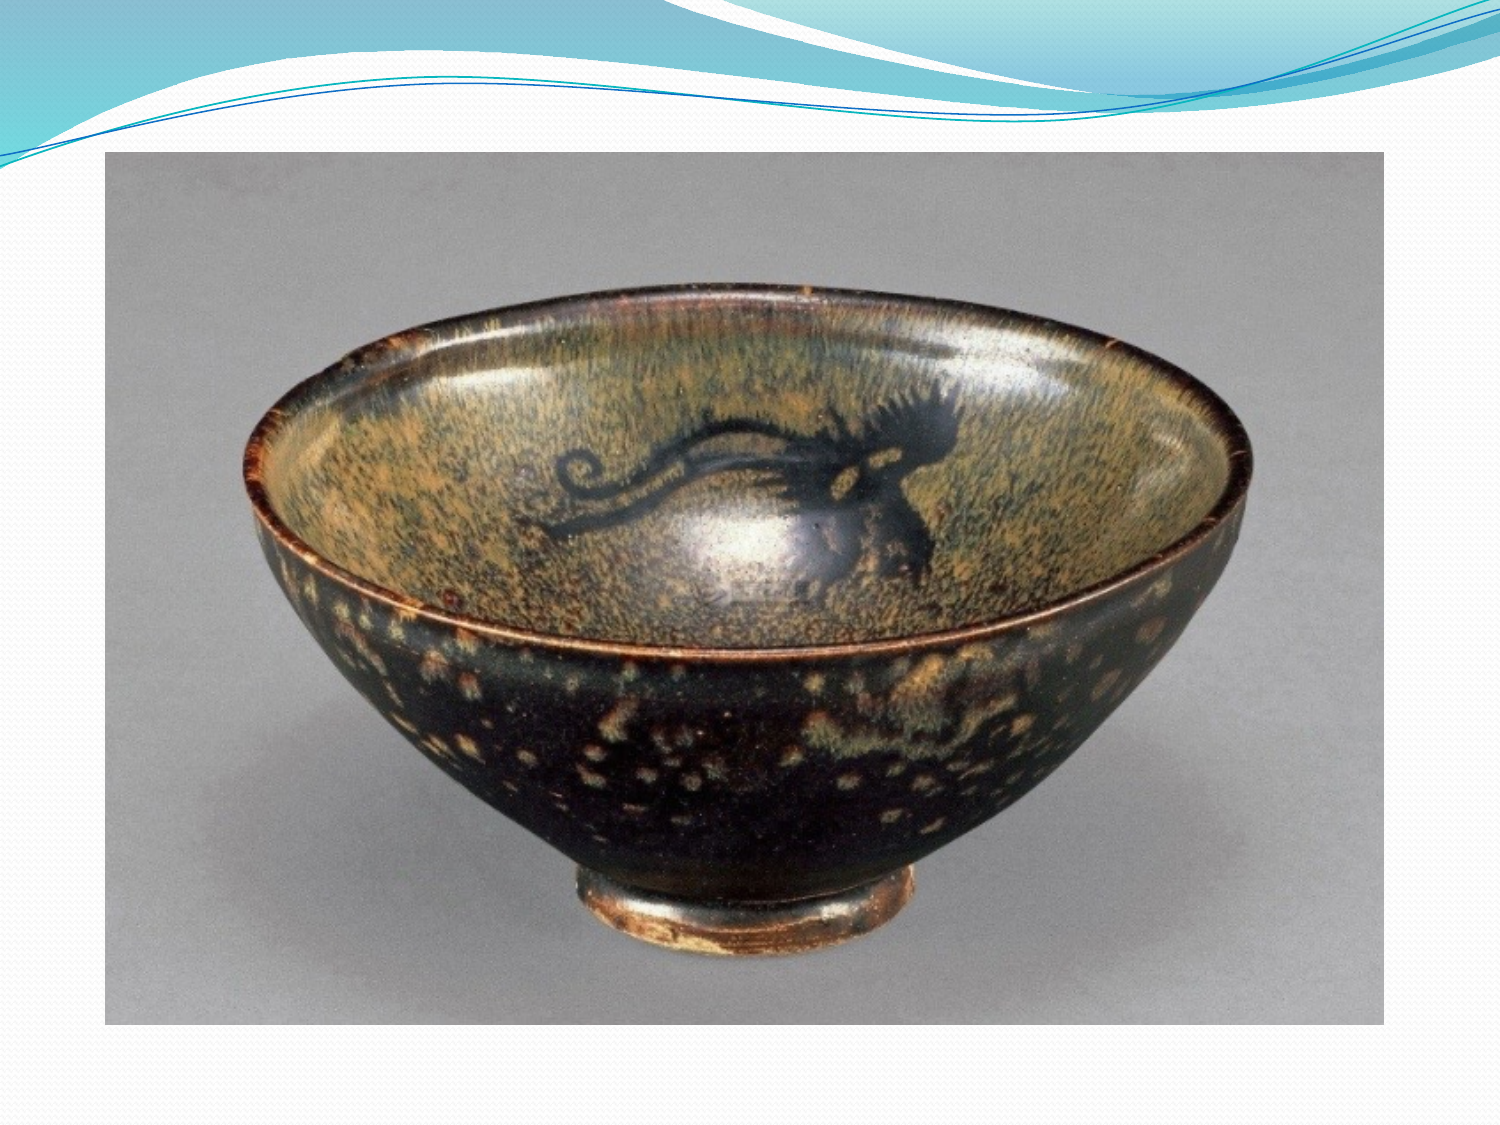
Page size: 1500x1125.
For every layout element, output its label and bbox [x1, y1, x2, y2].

list [105, 152, 1384, 1025]
